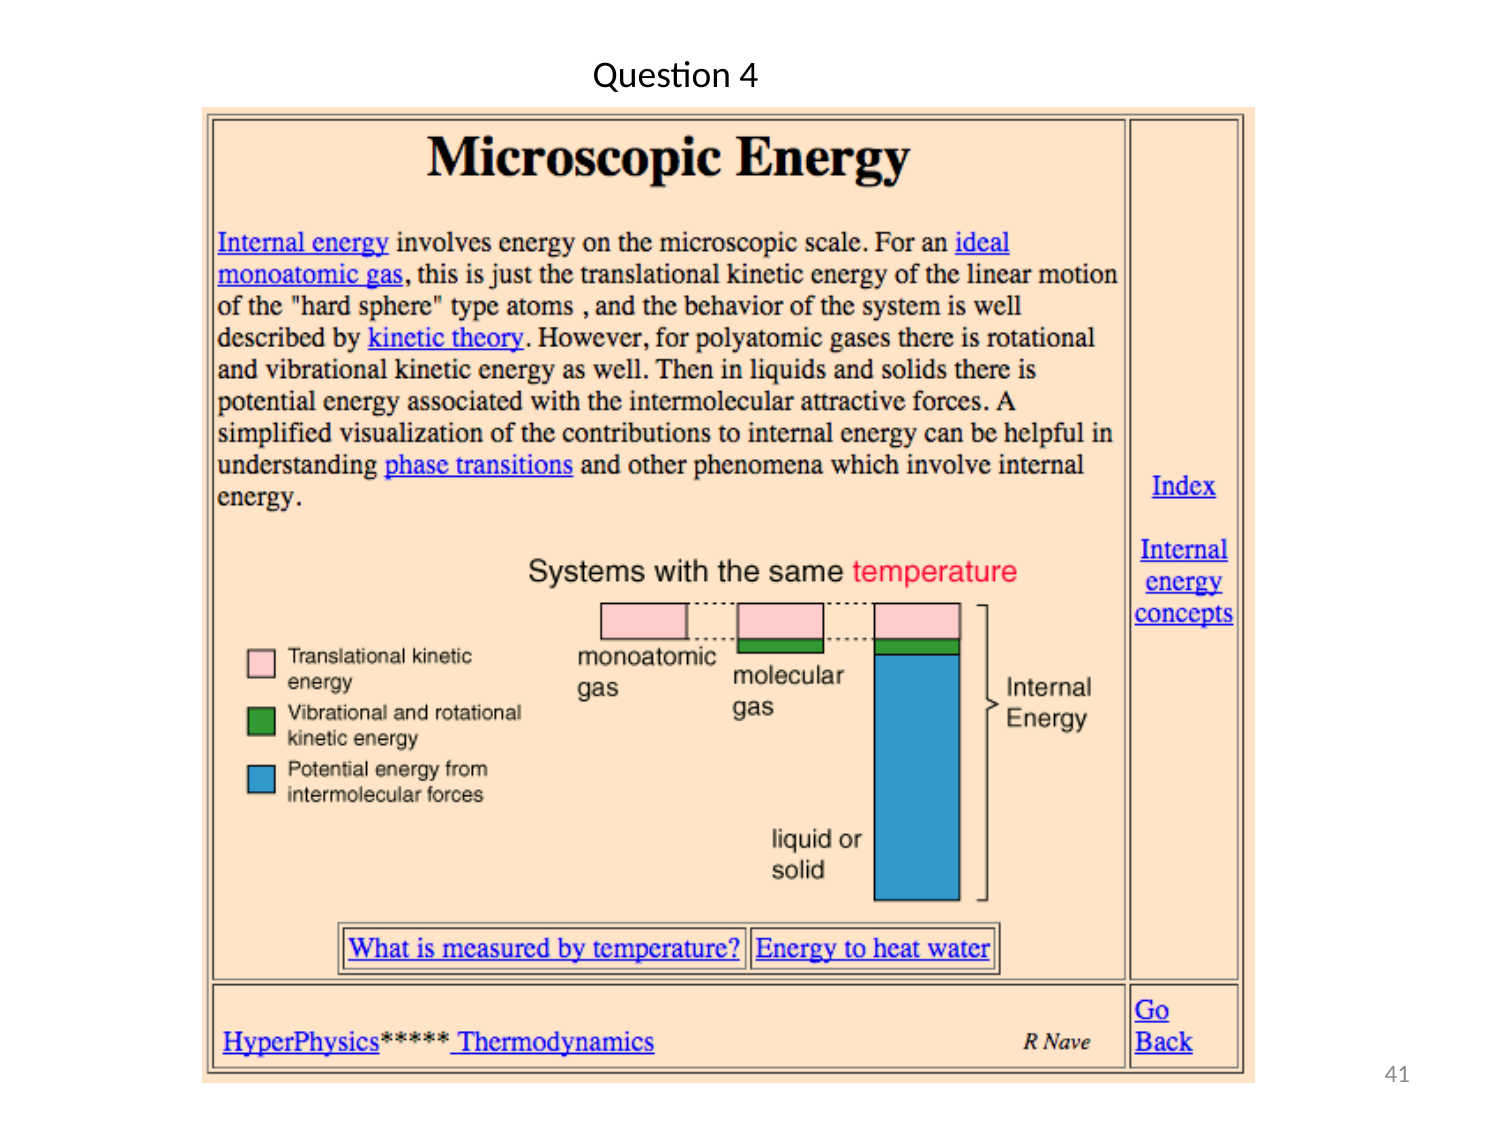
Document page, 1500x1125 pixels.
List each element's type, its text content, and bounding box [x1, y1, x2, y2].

slide_number 41 [1074, 1042, 1425, 1103]
text_box Question 4 [577, 42, 774, 102]
picture [201, 107, 1255, 1083]
